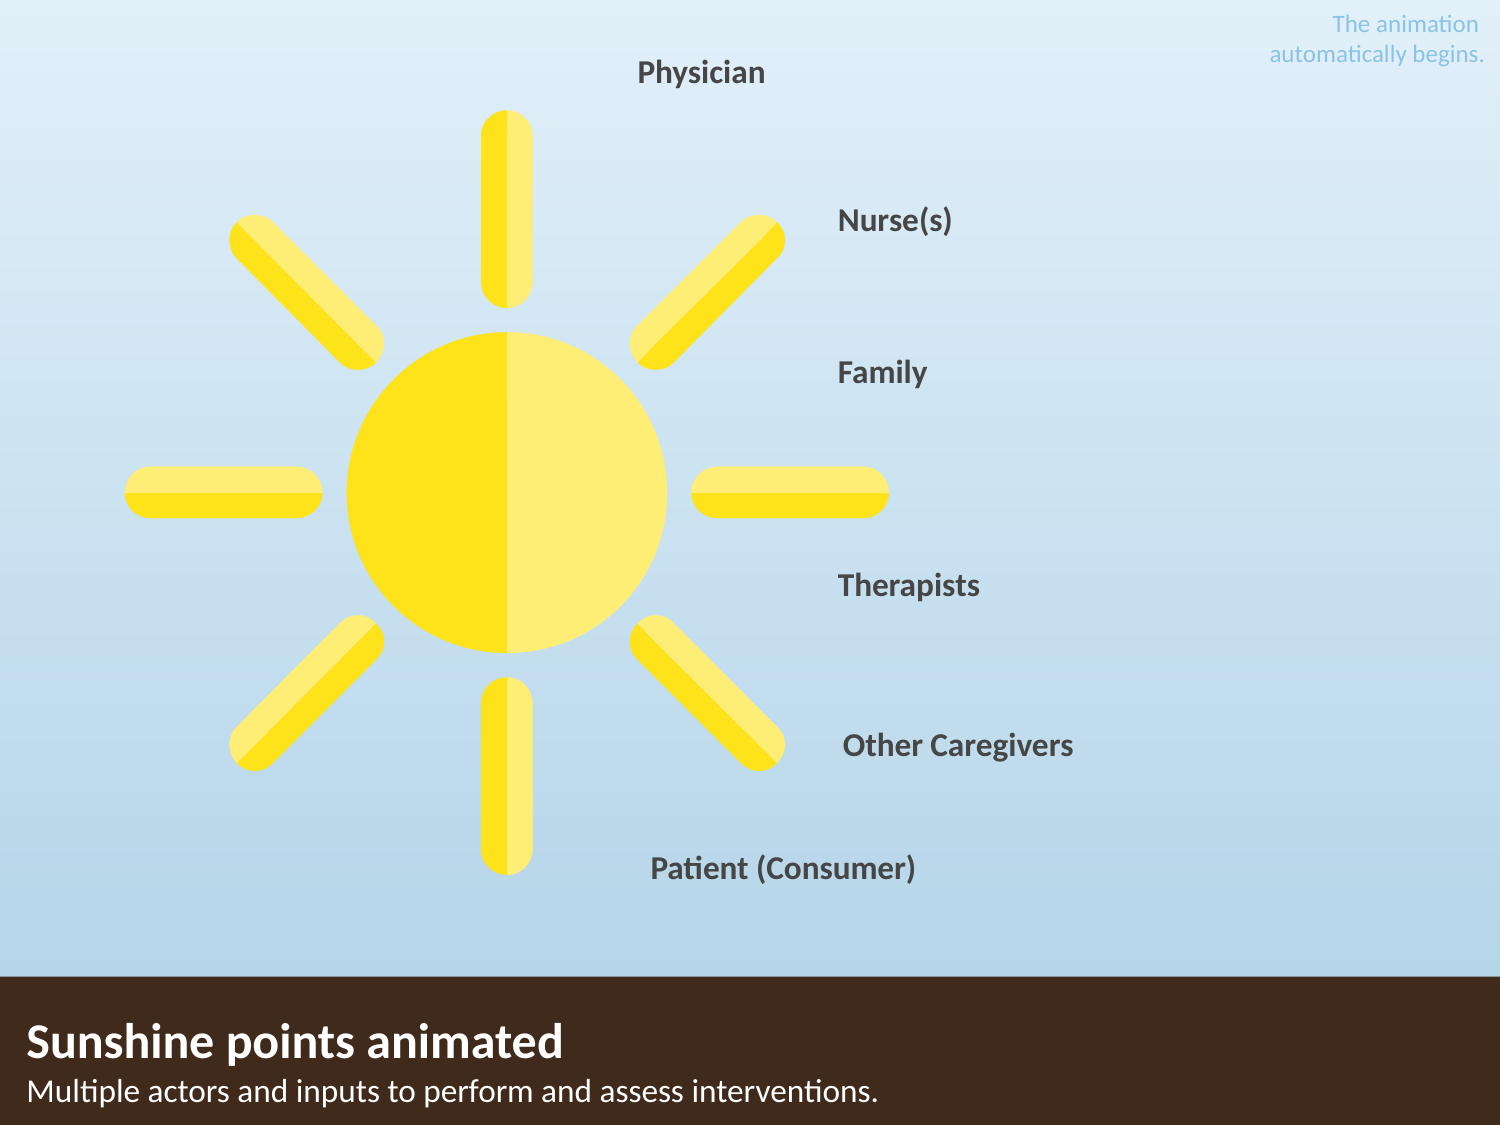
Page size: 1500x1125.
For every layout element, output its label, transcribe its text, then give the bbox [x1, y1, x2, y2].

text_box The animation automatically begins. [1181, 0, 1500, 76]
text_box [124, 110, 889, 875]
text_box Other Caregivers [889, 715, 1388, 771]
text_box Nurse(s) [889, 191, 1383, 246]
text_box Patient (Consumer) [635, 838, 1196, 894]
text_box Therapists [889, 555, 1383, 611]
text_box Physician [622, 42, 1182, 98]
text_box Family [889, 343, 1383, 398]
text_box [0, 976, 1500, 1125]
text_box Sunshine points animated Multiple actors and inputs to perform and assess interventions. [11, 1001, 1307, 1117]
